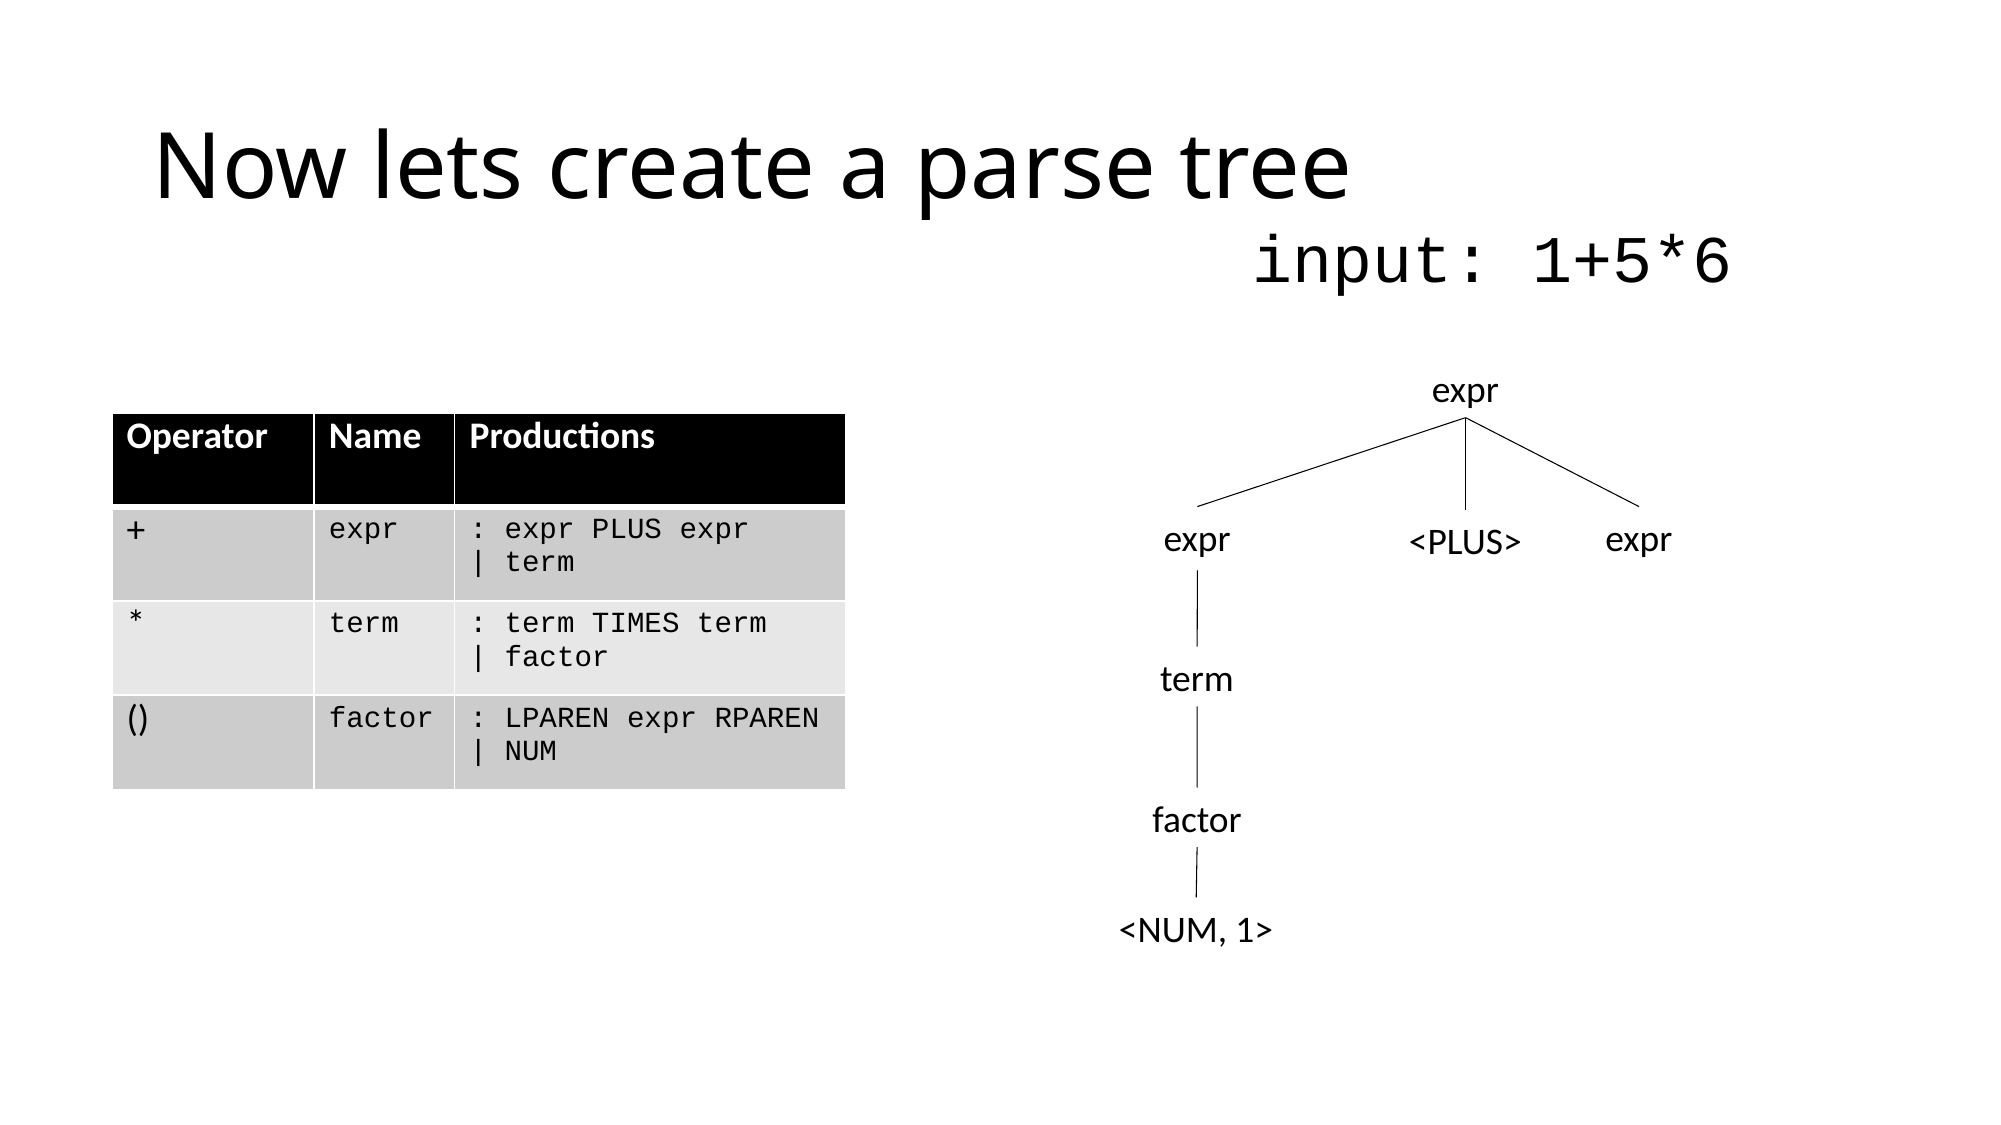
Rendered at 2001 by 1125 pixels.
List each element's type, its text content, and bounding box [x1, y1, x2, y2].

table_cell : expr PLUS expr | term [455, 510, 845, 600]
table_header Productions [455, 414, 845, 504]
text_box expr [1417, 357, 1514, 418]
table_cell : term TIMES term | factor [455, 602, 845, 694]
text_box factor [1137, 787, 1257, 848]
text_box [1197, 418, 1465, 507]
table_cell * [113, 602, 313, 694]
table_cell expr [315, 510, 454, 600]
title Now lets create a parse tree [137, 59, 1863, 278]
table_header Operator [113, 414, 313, 504]
text_box expr [1590, 506, 1688, 567]
table_header Name [315, 414, 454, 504]
text_box term [1145, 646, 1250, 707]
table_cell + [113, 510, 313, 600]
table_cell () [113, 696, 313, 789]
table_cell : LPAREN expr RPAREN | NUM [455, 696, 845, 789]
text_box <PLUS> [1394, 509, 1537, 570]
text_box expr [1149, 506, 1246, 567]
table_cell term [315, 602, 454, 694]
text_box input: 1+5*6 [1237, 208, 1748, 304]
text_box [1465, 418, 1640, 507]
table_cell factor [315, 696, 454, 789]
text_box <NUM, 1> [1104, 897, 1289, 957]
